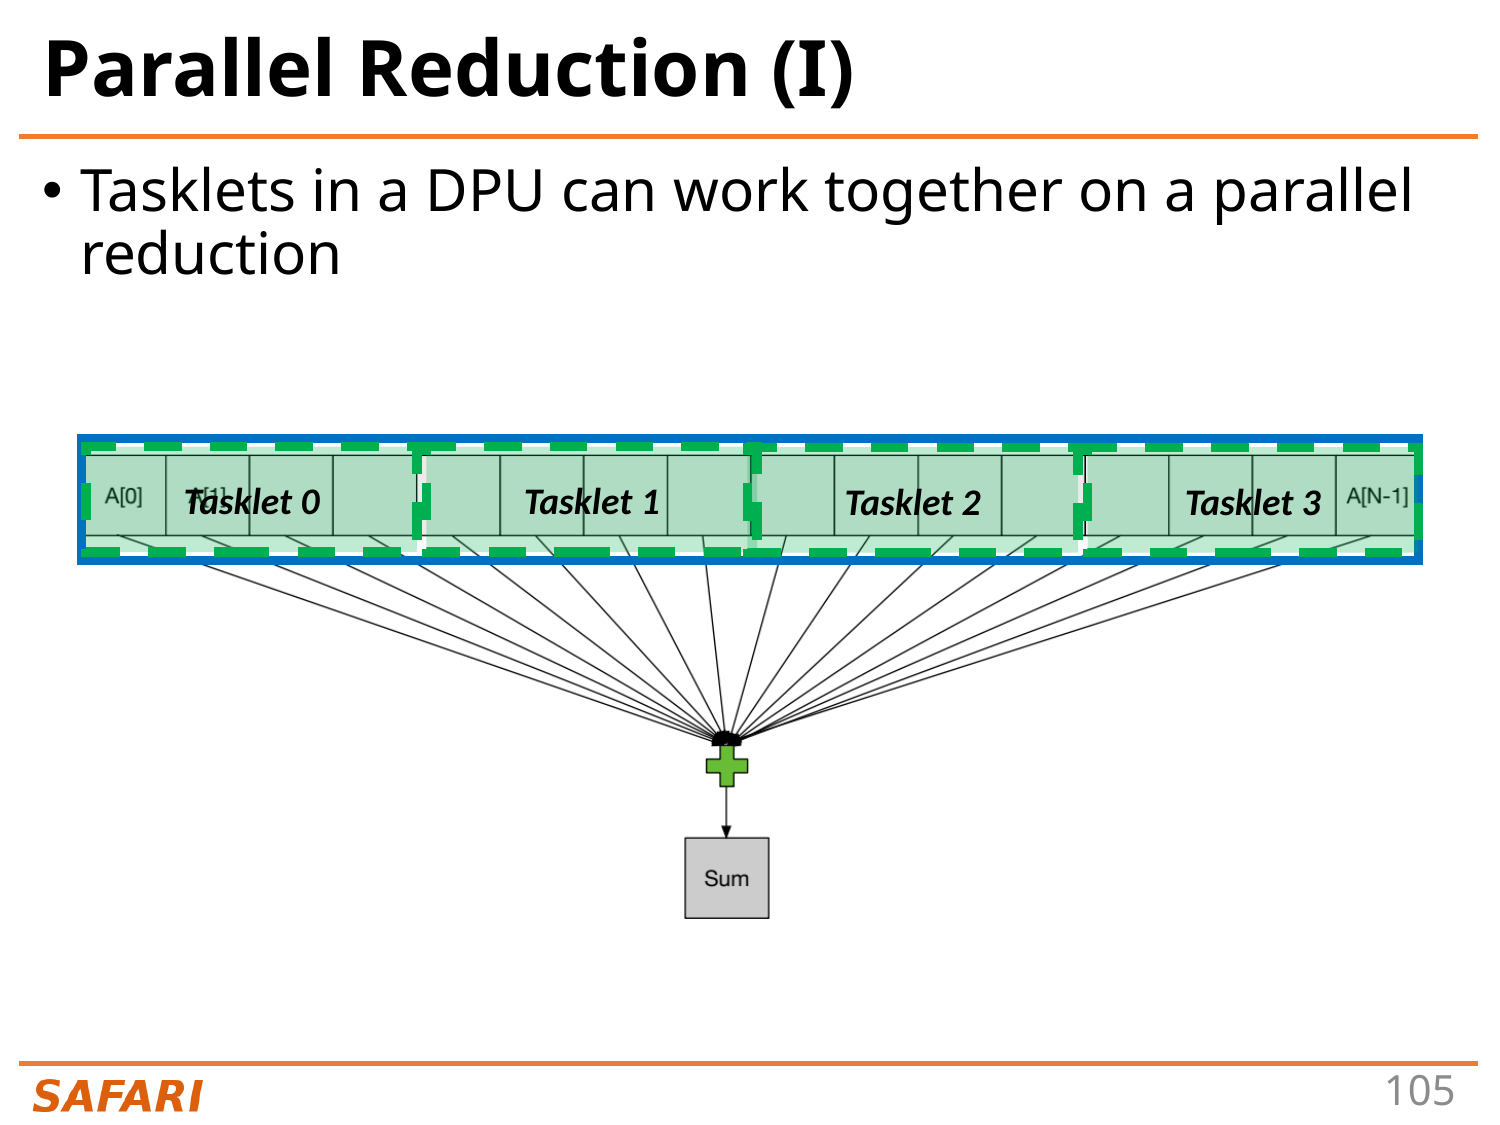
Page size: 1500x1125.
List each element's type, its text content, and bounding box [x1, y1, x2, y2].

list Tasklets in a DPU can work together on a parallel reduction [27, 153, 1487, 1022]
picture [31, 1070, 209, 1122]
text_box Tasklet 3 [1087, 446, 1419, 454]
text_box Tasklet 1 [425, 446, 751, 454]
text_box Tasklet 2 [746, 446, 1079, 454]
title Parallel Reduction (I) [27, 21, 1487, 122]
text_box Tasklet 0 [85, 446, 418, 454]
picture [81, 454, 1419, 918]
text_box [81, 437, 1419, 454]
